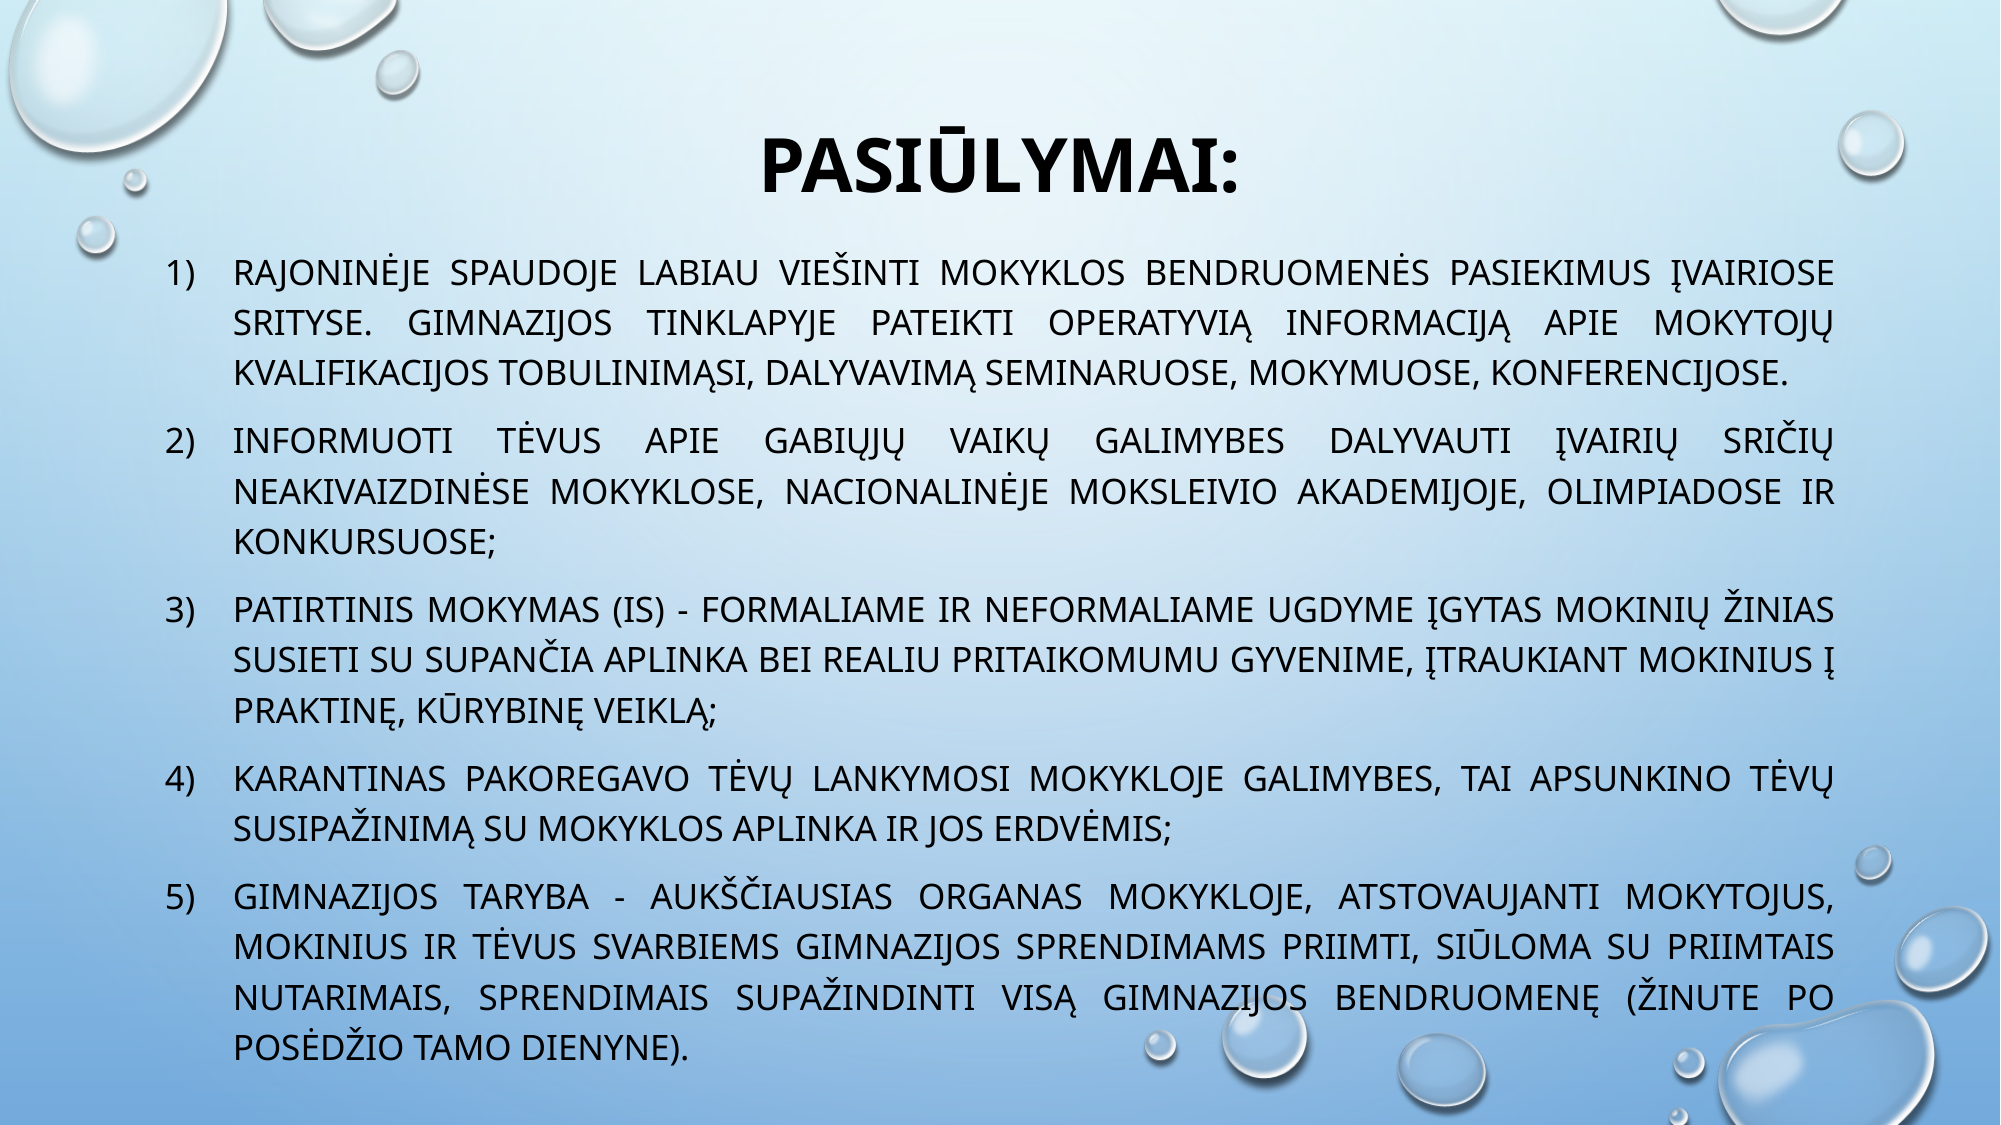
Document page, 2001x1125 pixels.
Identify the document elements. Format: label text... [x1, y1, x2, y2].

list Rajoninėje spaudoje labiau viešinti mokyklos bendruomenės pasiekimus įvairiose srityse. Gimnazijos tinklapyje pateikti operatyvią informaciją apie mokytojų kvalifikacijos tobulinimąsi, dalyvavimą seminaruose, mokymuose, konferencijose. Informuoti tėvus apie gabiųjų vaikų galimybes dalyvauti įvairių sričių neakivaizdinėse mokyklose, nacionalinėje moksleivio akademijoje, olimpiadose ir konkursuose; Patirtinis mokymas (is) - Formaliame ir neformaliame ugdyme įgytas mokinių žinias susieti su supančia aplinka bei realiu pritaikomumu gyvenime, įtraukiant mokinius į praktinę, kūrybinę veiklą; Karantinas pakoregavo tėvų lankymosi mokykloje galimybes, tai apsunkino tėvų susipažinimą su mokyklos aplinka ir jos erdvėmis; Gimnazijos taryba - aukščiausias organas mokykloje, atstovaujanti mokytojus, mokinius ir tėvus svarbiems gimnazijos sprendimams priimti, siūloma su priimtais nutarimais, sprendimais supažindinti visą gimnazijos bendruomenę (žinute po posėdžio tamo dienyne). [149, 234, 1850, 1080]
title PASIŪLYMAI: [149, 101, 1851, 235]
picture [0, 0, 2000, 1125]
